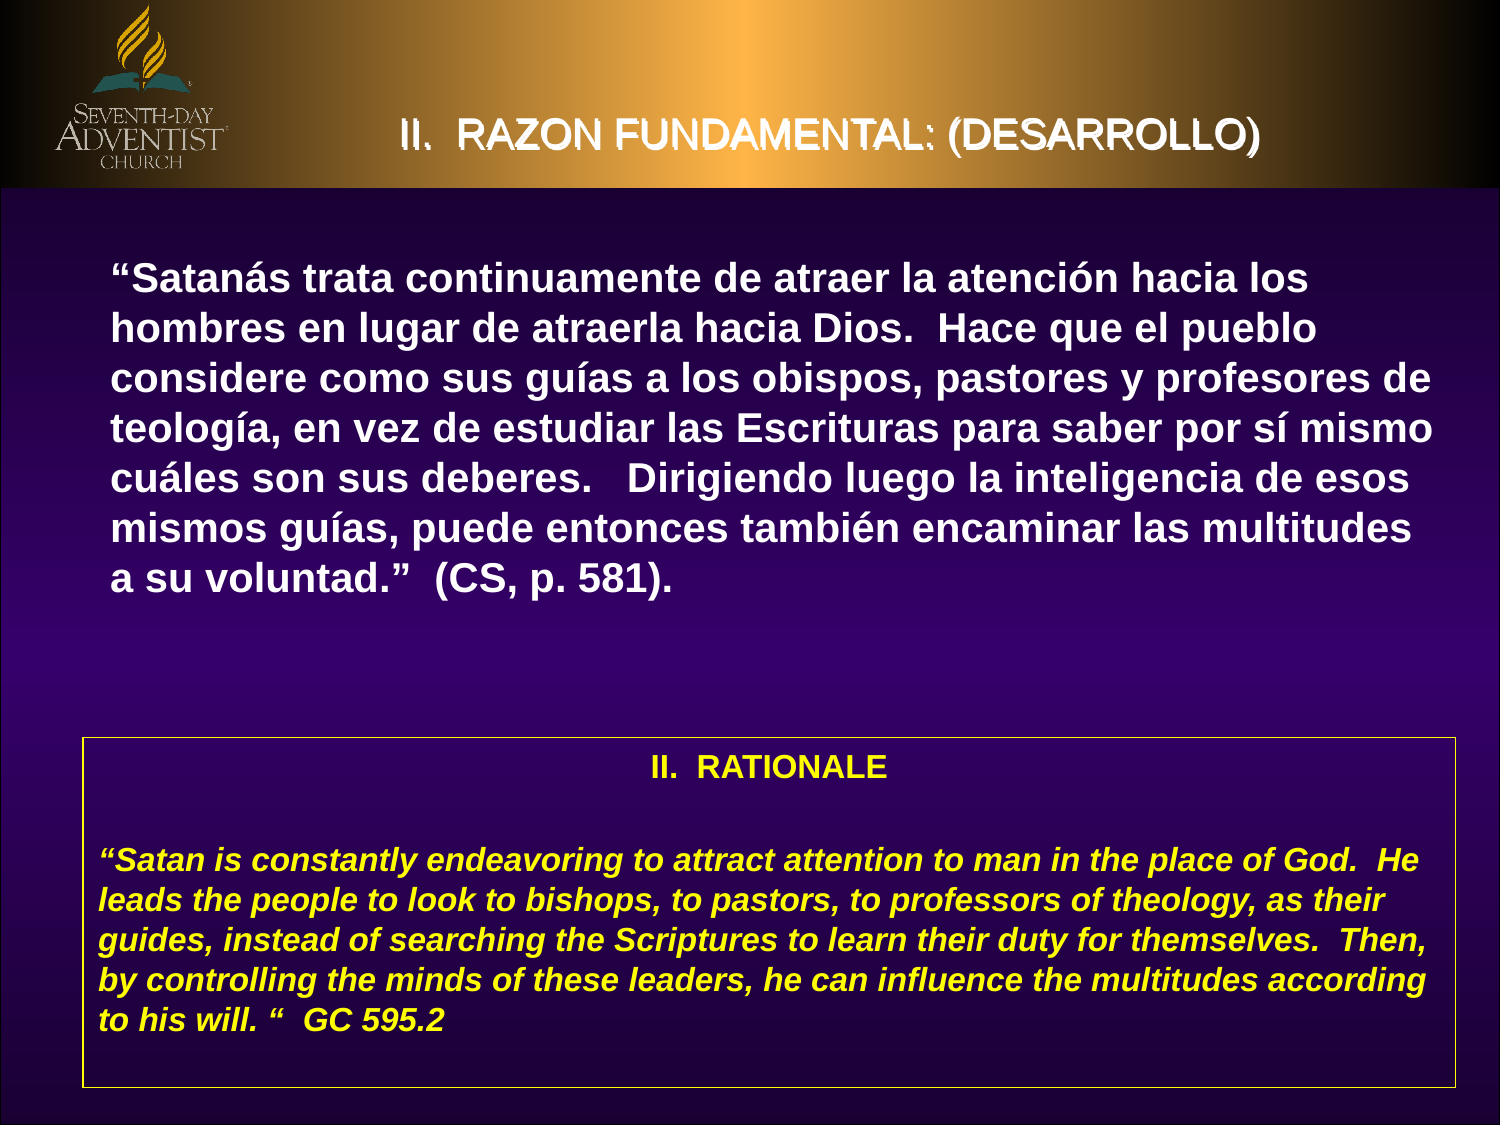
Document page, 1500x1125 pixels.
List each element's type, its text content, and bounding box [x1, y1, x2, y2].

title II. RAZON FUNDAMENTAL: (DESARROLLO) [202, 49, 1456, 213]
list “Satanás trata continuamente de atraer la atención hacia los hombres en lugar de atraerla hacia Dios. Hace que el pueblo considere como sus guías a los obispos, pastores y profesores de teología, en vez de estudiar las Escrituras para saber por sí mismo cuáles son sus deberes. Dirigiendo luego la inteligencia de esos mismos guías, puede entonces también encaminar las multitudes a su voluntad.” (CS, p. 581). [95, 243, 1451, 694]
text_box II. RATIONALE “Satan is constantly endeavoring to attract attention to man in the place of God. He leads the people to look to bishops, to pastors, to professors of theology, as their guides, instead of searching the Scriptures to learn their duty for themselves. Then, by controlling the minds of these leaders, he can influence the multitudes according to his will. “ GC 595.2 [83, 737, 1456, 1088]
picture [54, 1, 230, 169]
